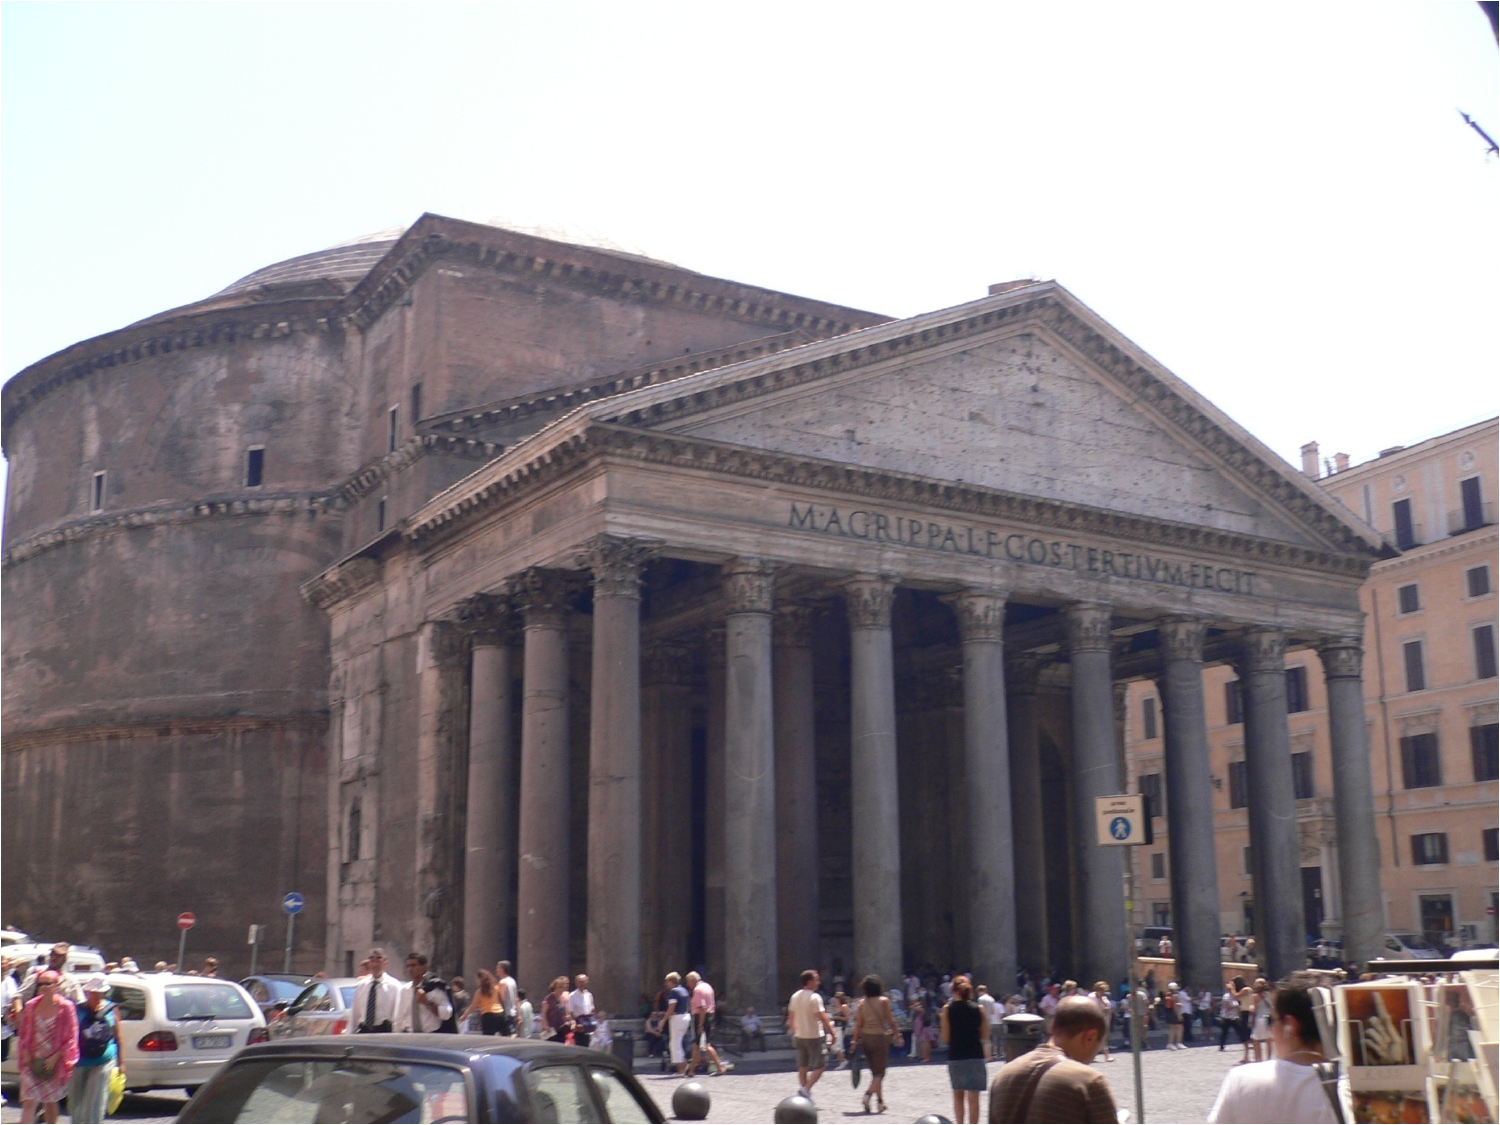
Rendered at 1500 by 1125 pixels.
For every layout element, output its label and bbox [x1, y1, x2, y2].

text_box [0, 0, 1500, 1125]
